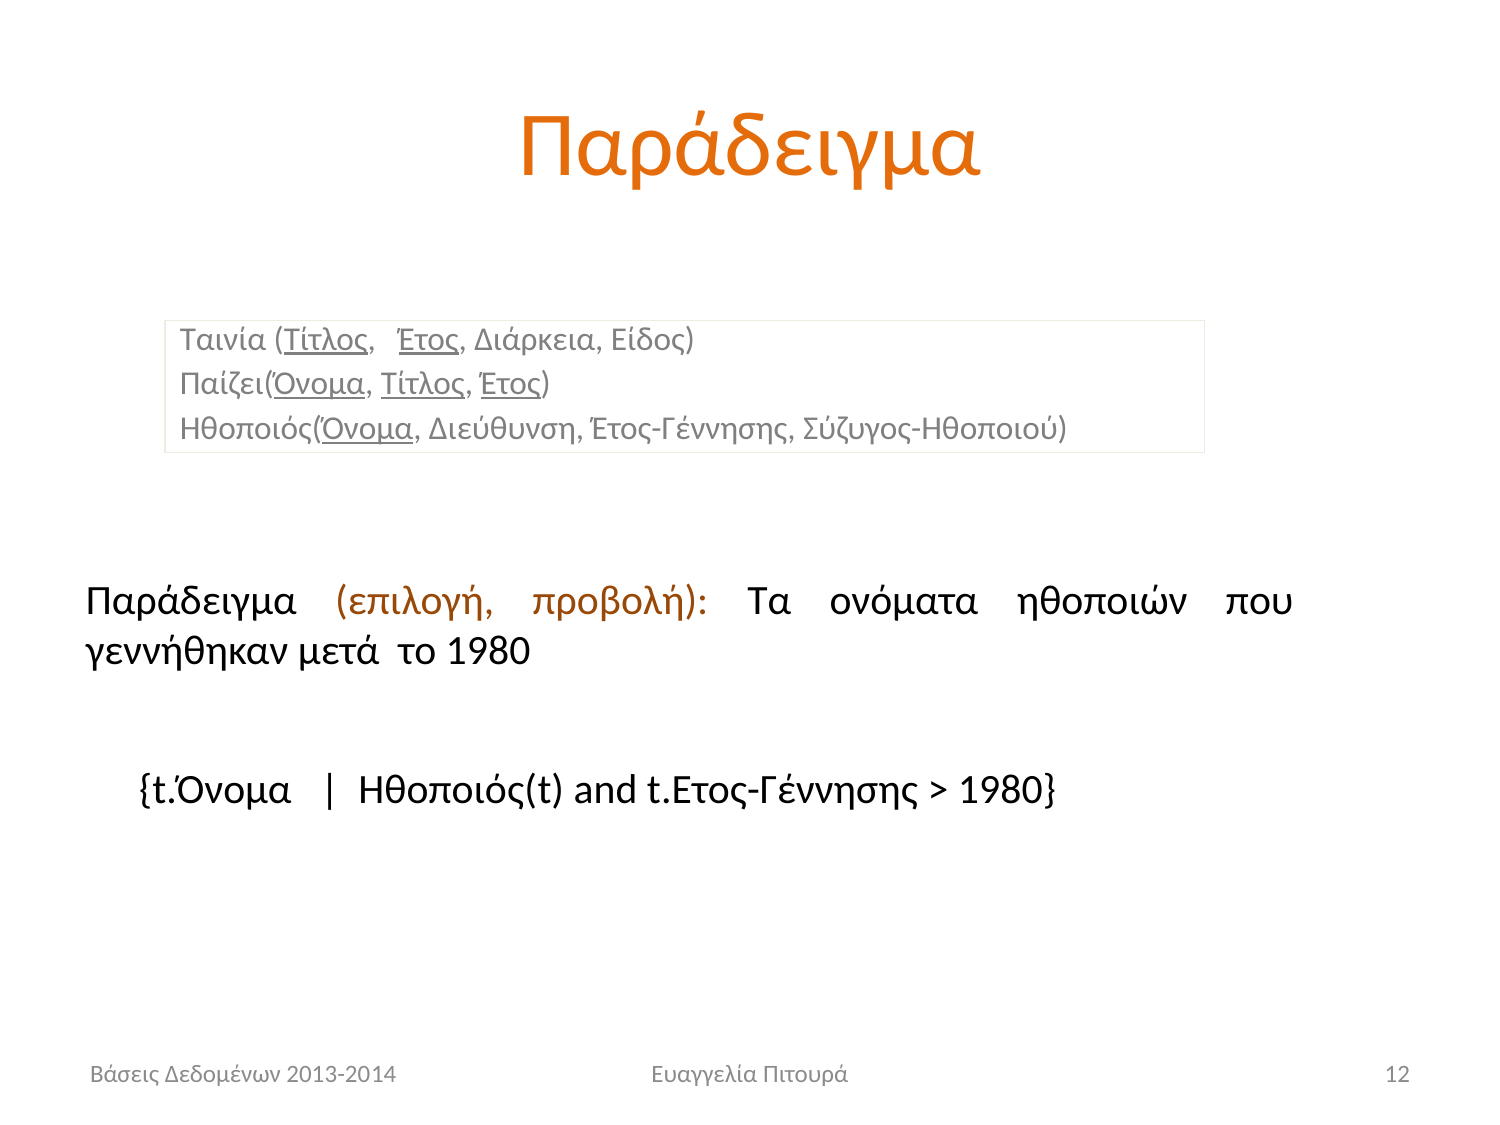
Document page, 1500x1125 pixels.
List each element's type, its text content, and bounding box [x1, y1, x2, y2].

text_box Παράδειγμα (επιλογή, προβολή): Τα ονόματα ηθοποιών που γεννήθηκαν μετά το 1980 [71, 565, 1309, 680]
slide_number Βάσεις Δεδομένων 2013-2014 [75, 1042, 425, 1103]
title Παράδειγμα [75, 45, 1425, 233]
text_box Ταινία (Τίτλος, Έτος, Διάρκεια, Είδος) Παίζει(Όνομα, Τίτλος, Έτος) Ηθοποιός(Όνομα, Διεύθυνση, Έτος-Γέννησης, Σύζυγος-Ηθοποιού) [165, 320, 1205, 453]
text_box {t.Όνομα | Ηθοποιός(t) and t.Ετος-Γέννησης > 1980} [124, 754, 1359, 820]
slide_number 12 [1074, 1042, 1425, 1103]
footer Ευαγγελία Πιτουρά [512, 1042, 988, 1103]
